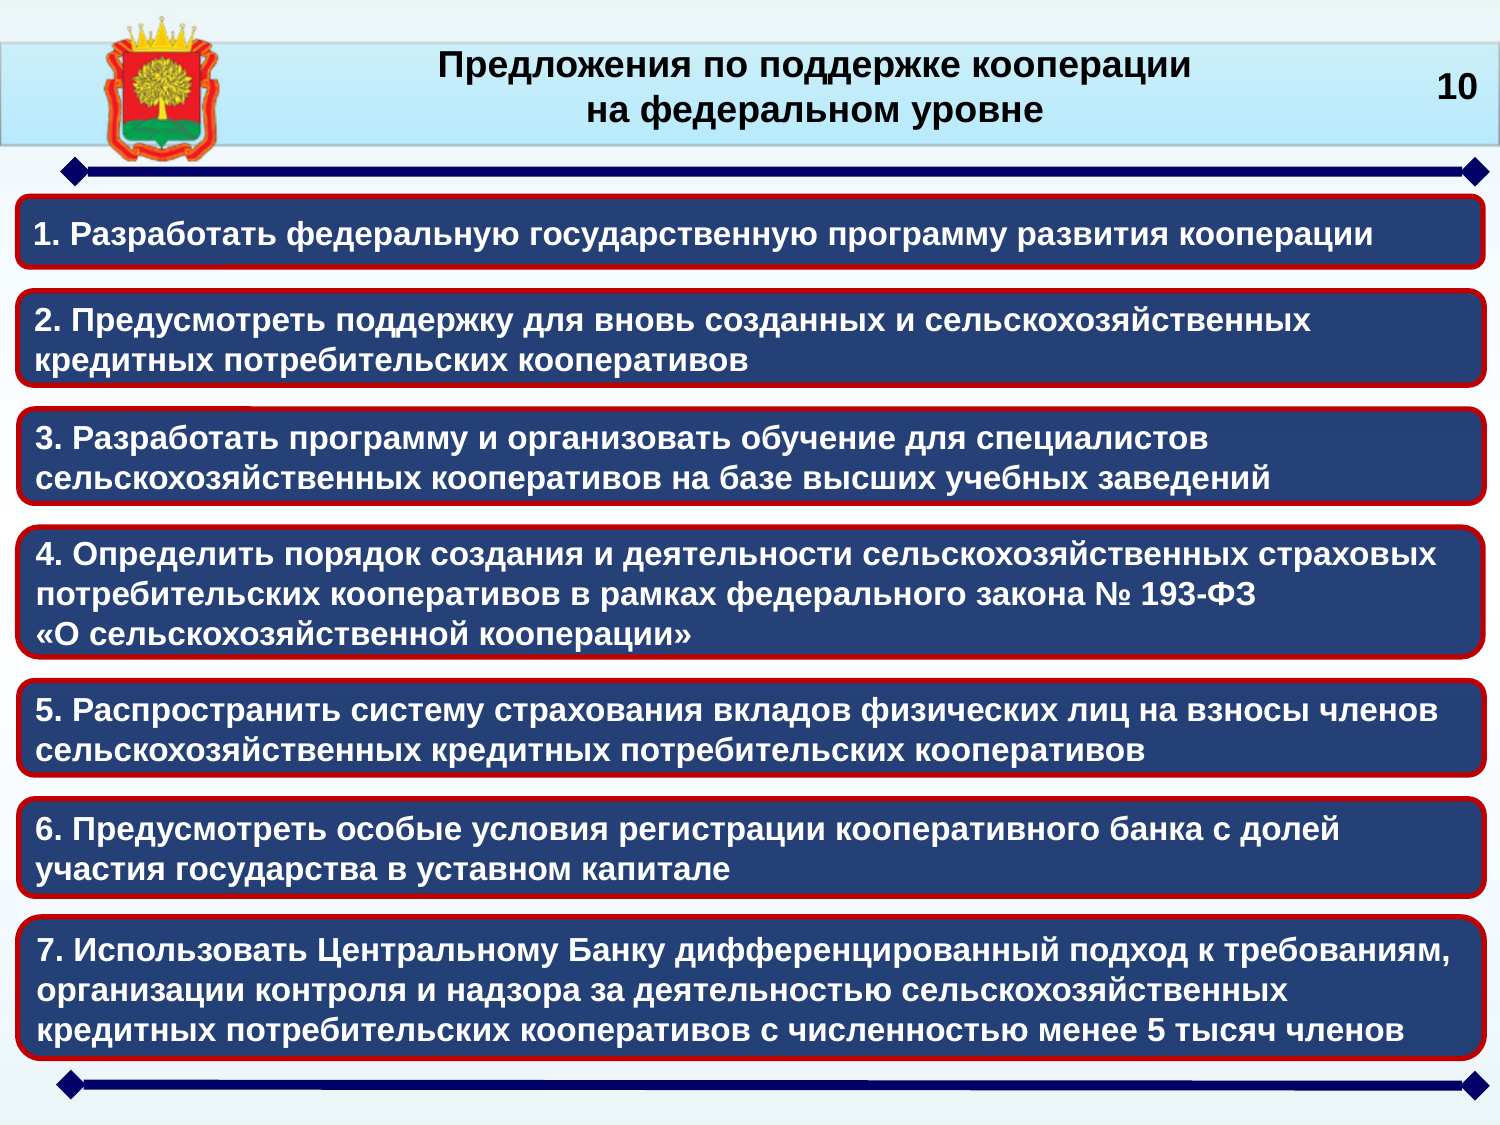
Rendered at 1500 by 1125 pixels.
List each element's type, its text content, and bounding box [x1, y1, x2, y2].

title Предложения по поддержке кооперации на федеральном уровне [171, 9, 1459, 161]
text_box 3. Разработать программу и организовать обучение для специалистов сельскохозяйственных кооперативов на базе высших учебных заведений [18, 408, 1485, 504]
slide_number 10 [1411, 54, 1494, 126]
text_box 5. Распространить систему страхования вкладов физических лиц на взносы членов сельскохозяйственных кредитных потребительских кооперативов [18, 680, 1485, 776]
text_box 7. Использовать Центральному Банку дифференцированный подход к требованиям, организации контроля и надзора за деятельностью сельскохозяйственных кредитных потребительских кооперативов с численностью менее 5 тысяч членов [17, 916, 1485, 1059]
text_box 4. Определить порядок создания и деятельности сельскохозяйственных страховых потребительских кооперативов в рамках федерального закона № 193-ФЗ «О сельскохозяйственной кооперации» [17, 526, 1484, 657]
text_box 2. Предусмотреть поддержку для вновь созданных и сельскохозяйственных кредитных потребительских кооперативов [17, 290, 1485, 386]
text_box 1. Разработать федеральную государственную программу развития кооперации [17, 196, 1484, 268]
picture [0, 0, 1500, 1125]
text_box 6. Предусмотреть особые условия регистрации кооперативного банка с долей участия государства в уставном капитале [18, 798, 1485, 897]
